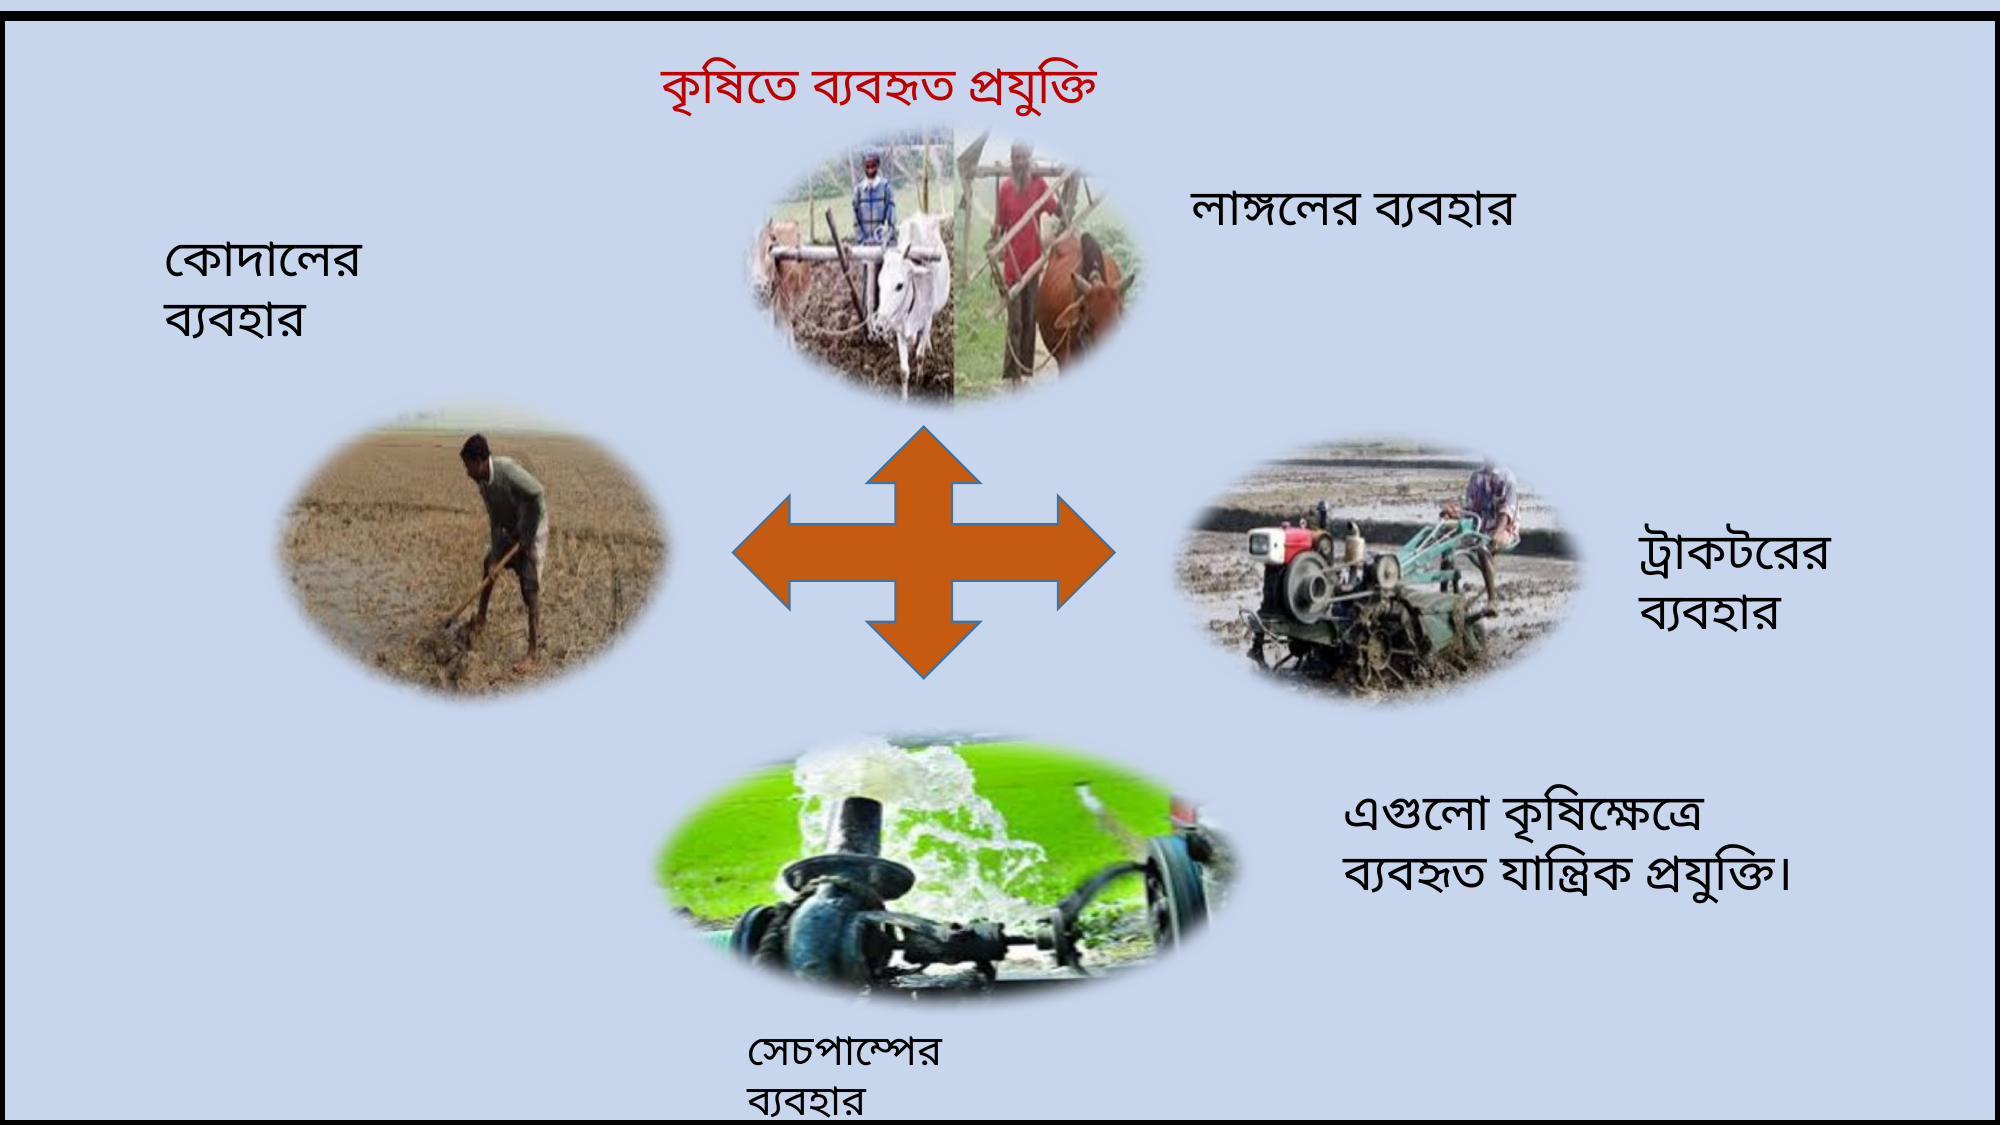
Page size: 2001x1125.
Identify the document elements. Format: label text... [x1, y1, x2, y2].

picture [260, 383, 686, 715]
picture [732, 113, 1160, 420]
text_box কোদালের ব্যবহার [149, 219, 467, 354]
text_box এগুলো কৃষিক্ষেত্রে ব্যবহৃত যান্ত্রিক প্রযুক্তি। [1329, 773, 1814, 908]
picture [1159, 422, 1598, 719]
text_box কৃষিতে ব্যবহৃত প্রযুক্তি [542, 46, 1217, 121]
text_box ট্রাকটরের ব্যবহার [1624, 512, 1944, 647]
text_box লাঙ্গলের ব্যবহার [1176, 168, 1547, 244]
text_box [731, 425, 1117, 680]
text_box [0, 15, 2000, 1125]
picture [639, 721, 1254, 1017]
text_box সেচপাম্পের ব্যবহার [732, 1017, 1060, 1125]
